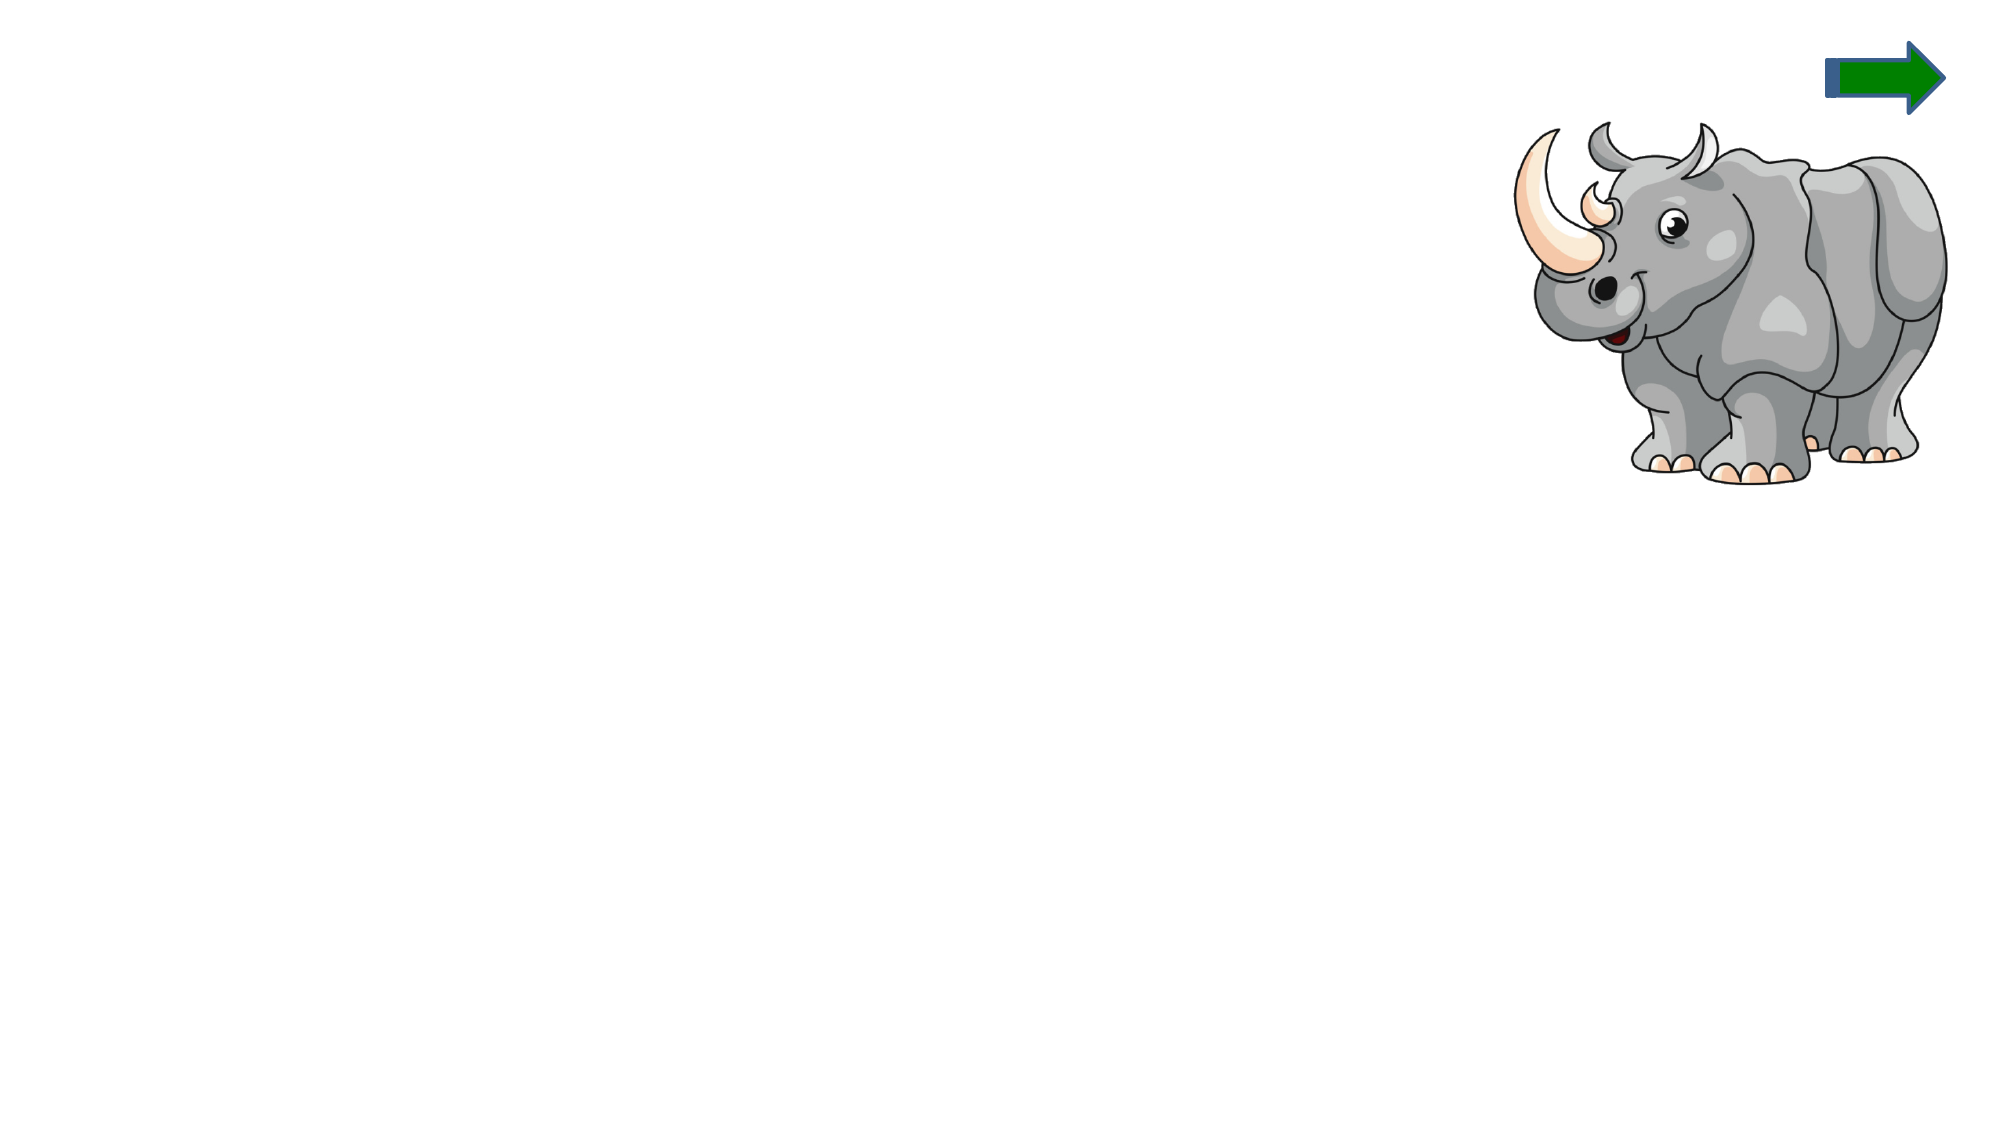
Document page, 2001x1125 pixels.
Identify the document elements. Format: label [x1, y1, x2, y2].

picture [1507, 113, 1956, 489]
text_box [1825, 40, 1947, 112]
